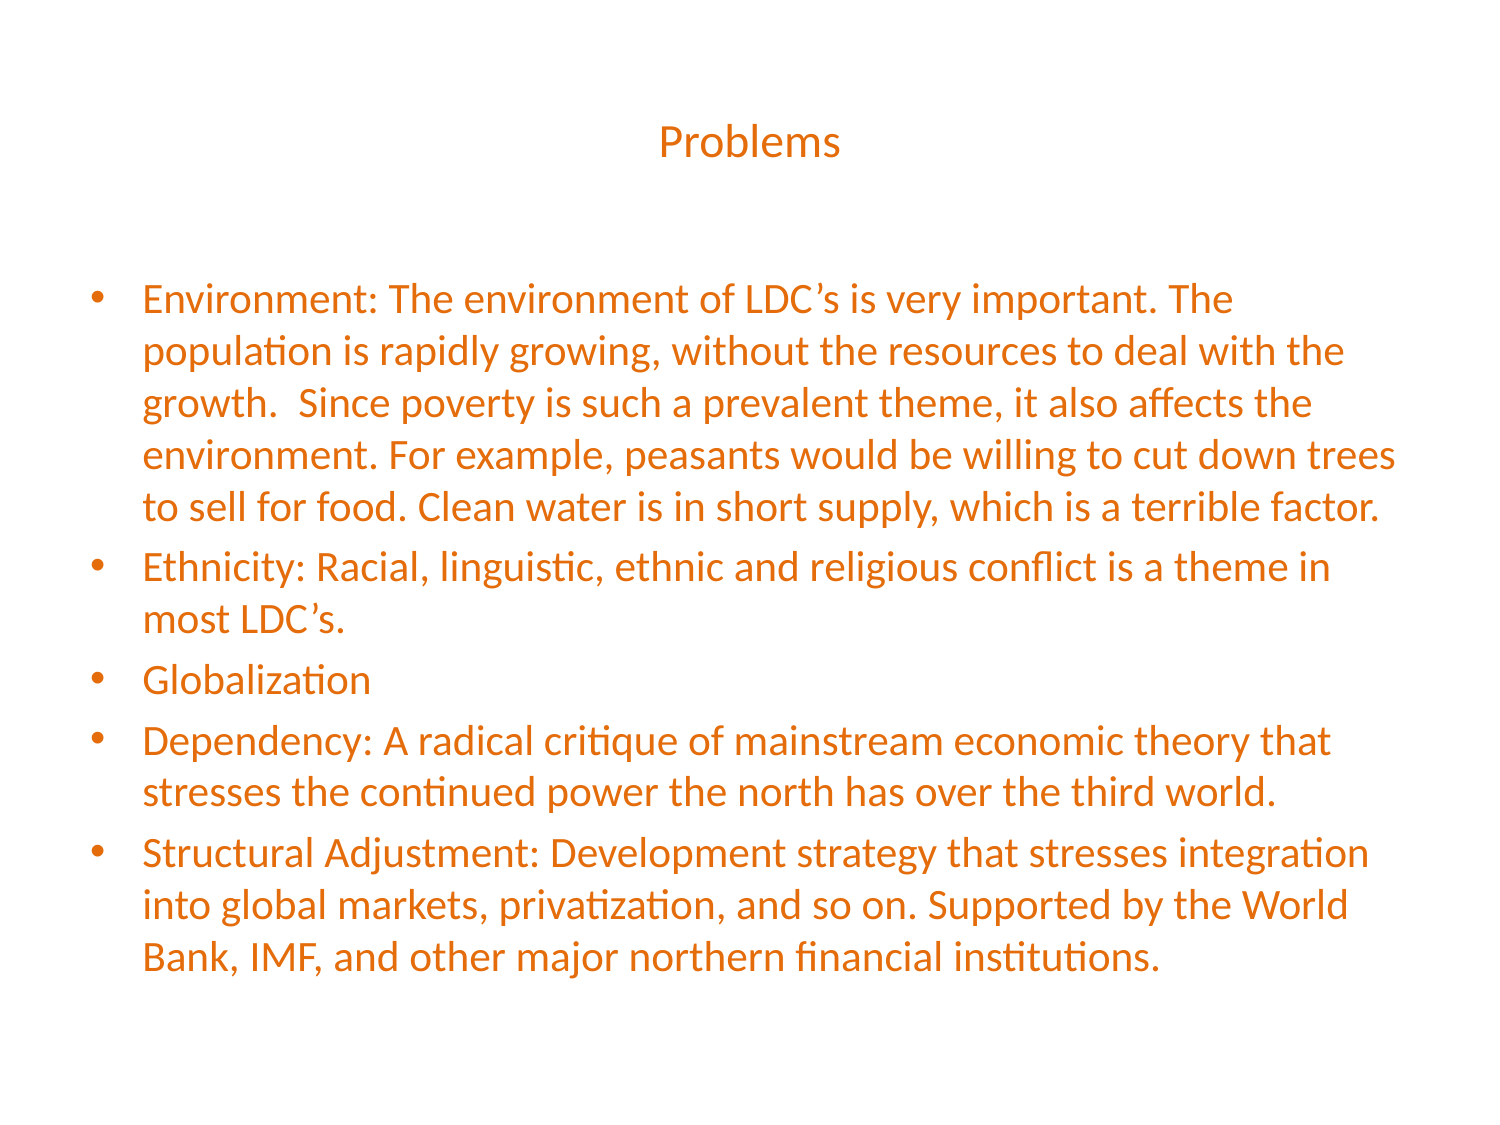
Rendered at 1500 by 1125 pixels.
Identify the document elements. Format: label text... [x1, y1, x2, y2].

list Environment: The environment of LDC’s is very important. The population is rapidly growing, without the resources to deal with the growth. Since poverty is such a prevalent theme, it also affects the environment. For example, peasants would be willing to cut down trees to sell for food. Clean water is in short supply, which is a terrible factor. Ethnicity: Racial, linguistic, ethnic and religious conflict is a theme in most LDC’s. Globalization Dependency: A radical critique of mainstream economic theory that stresses the continued power the north has over the third world. Structural Adjustment: Development strategy that stresses integration into global markets, privatization, and so on. Supported by the World Bank, IMF, and other major northern financial institutions. [74, 262, 1426, 1006]
title Problems [74, 44, 1426, 233]
